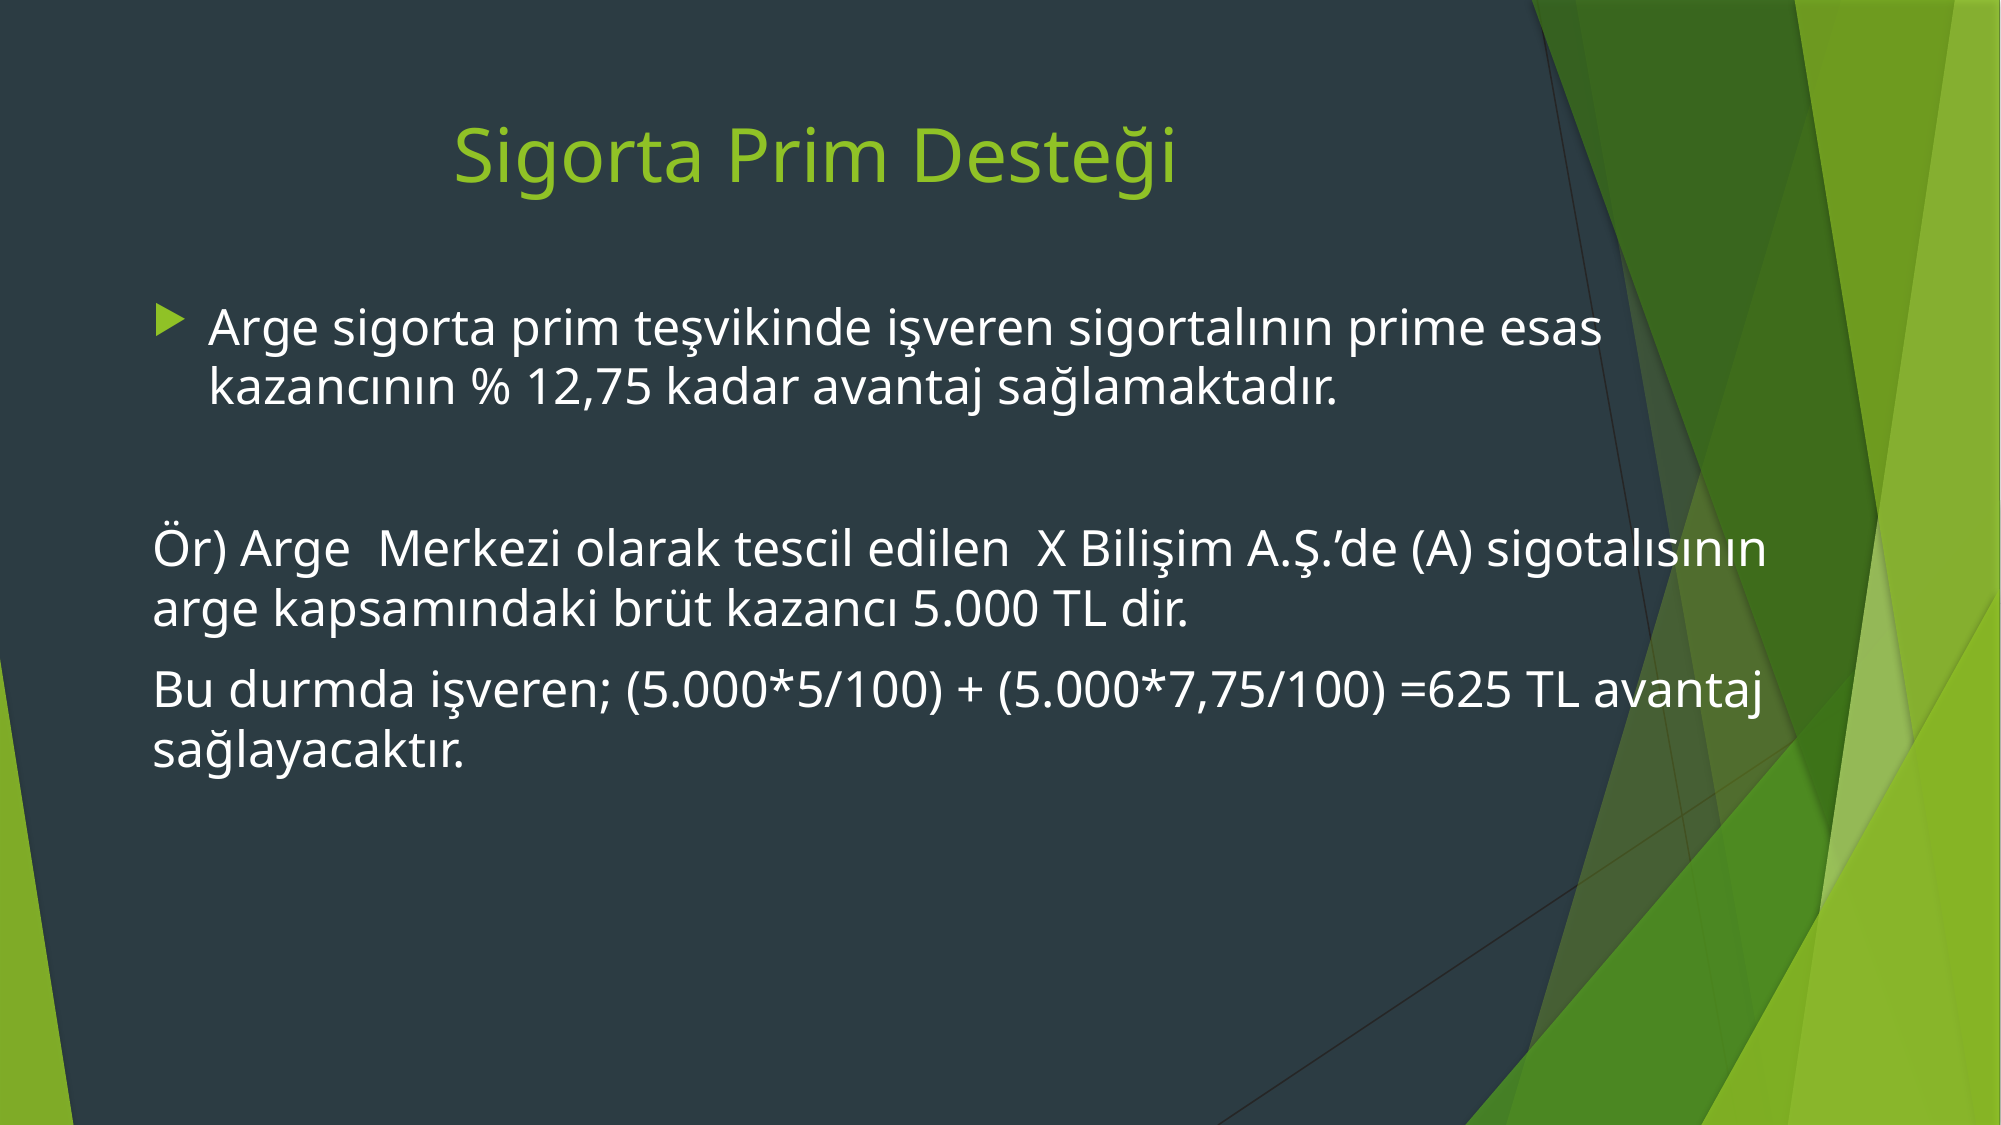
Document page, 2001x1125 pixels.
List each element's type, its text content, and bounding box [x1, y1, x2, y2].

title Sigorta Prim Desteği [111, 99, 1522, 317]
list Arge sigorta prim teşvikinde işveren sigortalının prime esas kazancının % 12,75 kadar avantaj sağlamaktadır. Ör) Arge Merkezi olarak tescil edilen X Bilişim A.Ş.’de (A) sigotalısının arge kapsamındaki brüt kazancı 5.000 TL dir. Bu durmda işveren; (5.000*5/100) + (5.000*7,75/100) =625 TL avantaj sağlayacaktır. [137, 287, 1863, 1002]
